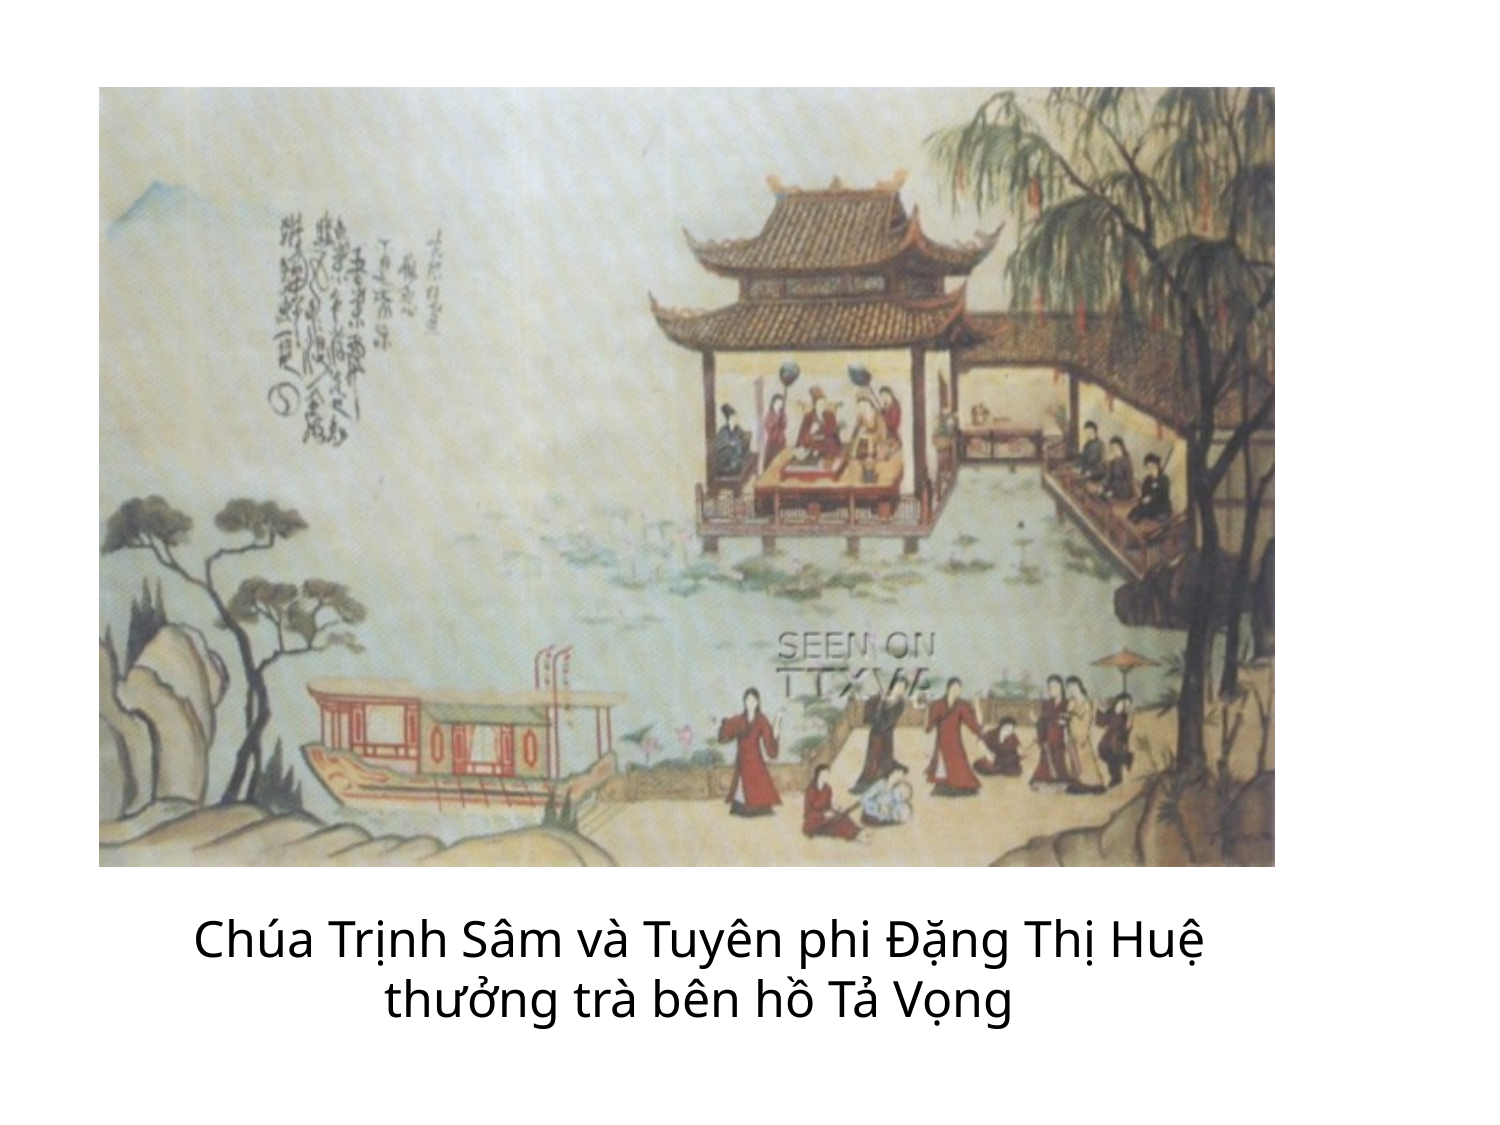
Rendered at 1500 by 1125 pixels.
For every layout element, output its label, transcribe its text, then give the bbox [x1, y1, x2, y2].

picture [99, 87, 1276, 867]
text_box Chúa Trịnh Sâm và Tuyên phi Đặng Thị Huệ thưởng trà bên hồ Tả Vọng [99, 899, 1300, 1035]
